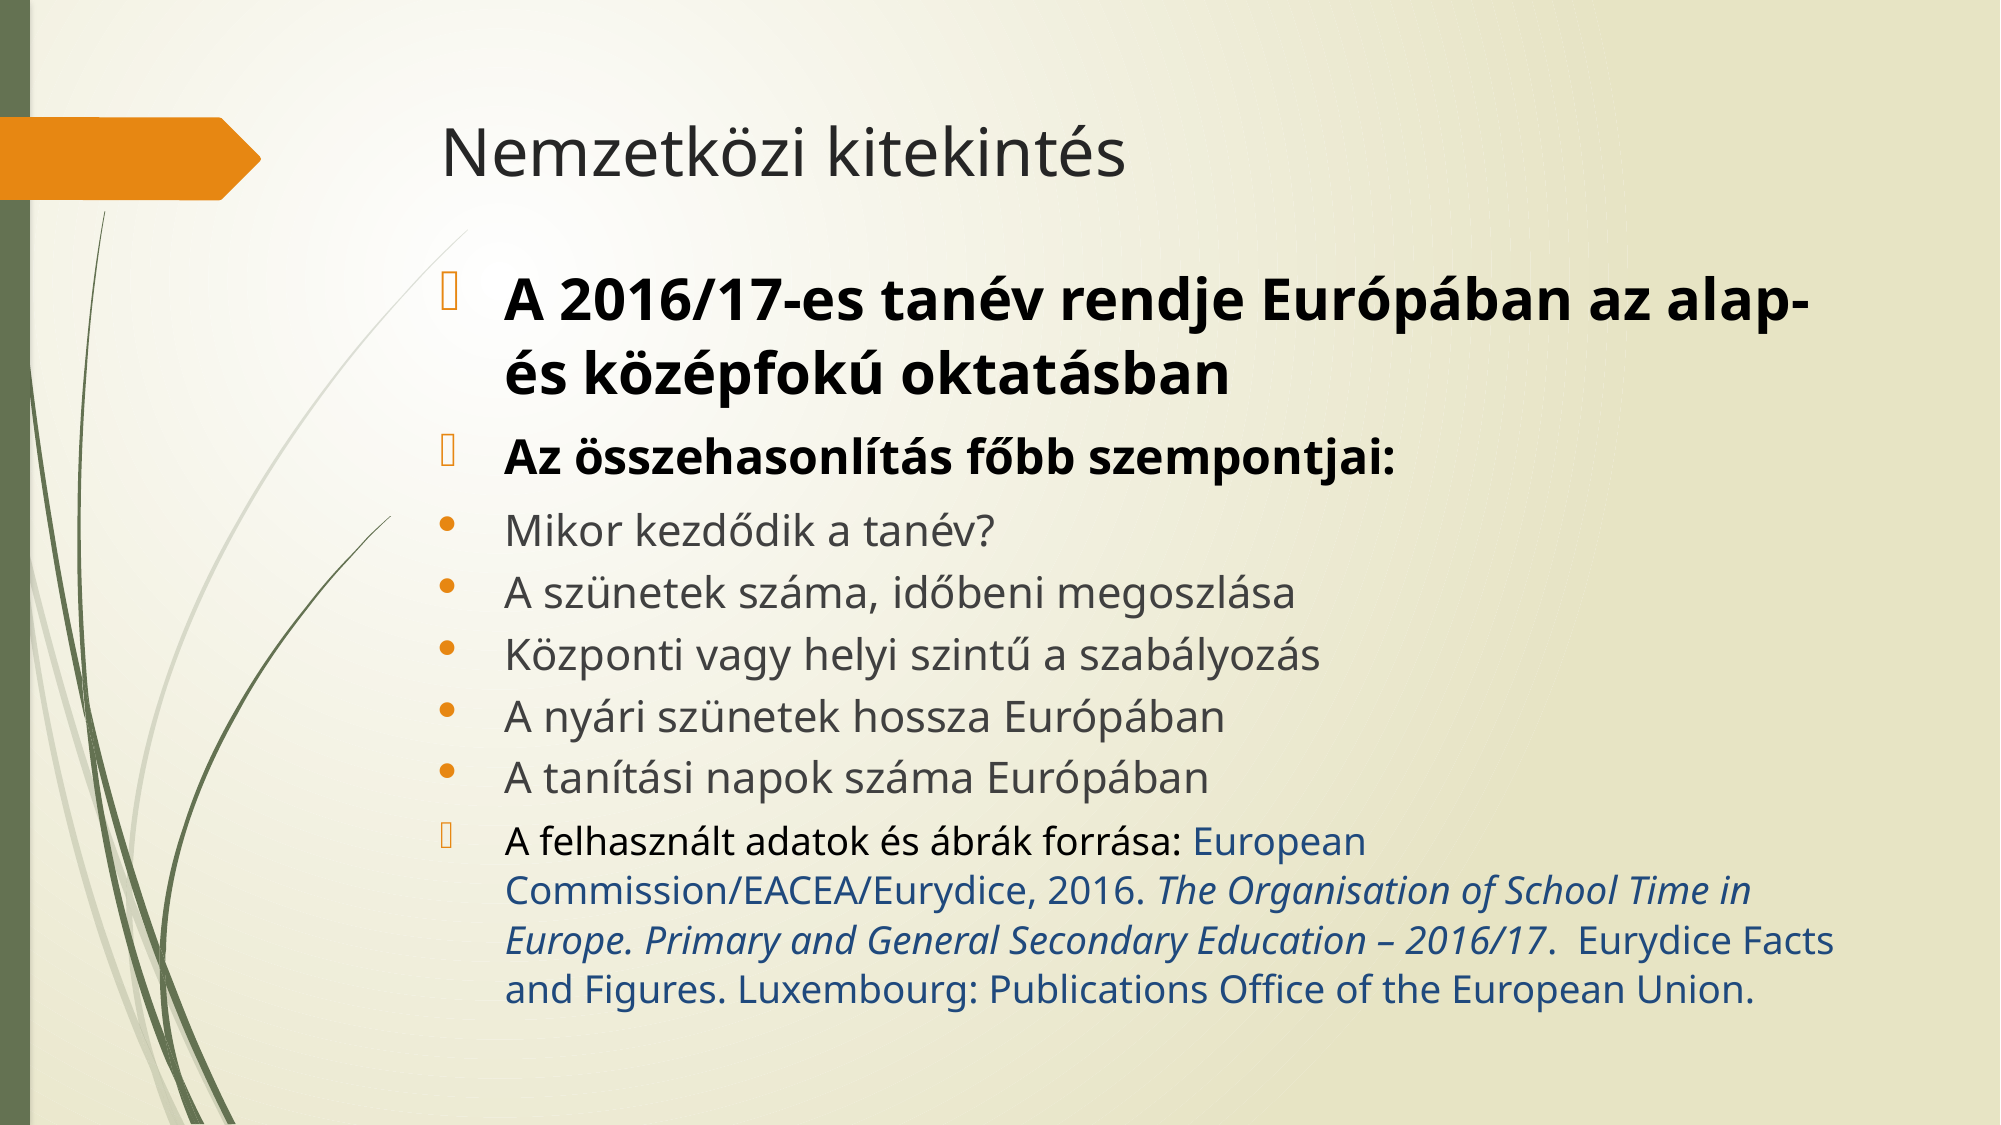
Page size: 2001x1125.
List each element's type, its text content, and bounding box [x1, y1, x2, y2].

title Nemzetközi kitekintés [425, 102, 1888, 249]
list A 2016/17-es tanév rendje Európában az alap-és középfokú oktatásban Az összehasonlítás főbb szempontjai: Mikor kezdődik a tanév? A szünetek száma, időbeni megoszlása Központi vagy helyi szintű a szabályozás A nyári szünetek hossza Európában A tanítási napok száma Európában A felhasznált adatok és ábrák forrása: European Commission/EACEA/Eurydice, 2016. The Organisation of School Time in Europe. Primary and General Secondary Education – 2016/17. Eurydice Facts and Figures. Luxembourg: Publications Office of the European Union. [424, 249, 1888, 1070]
